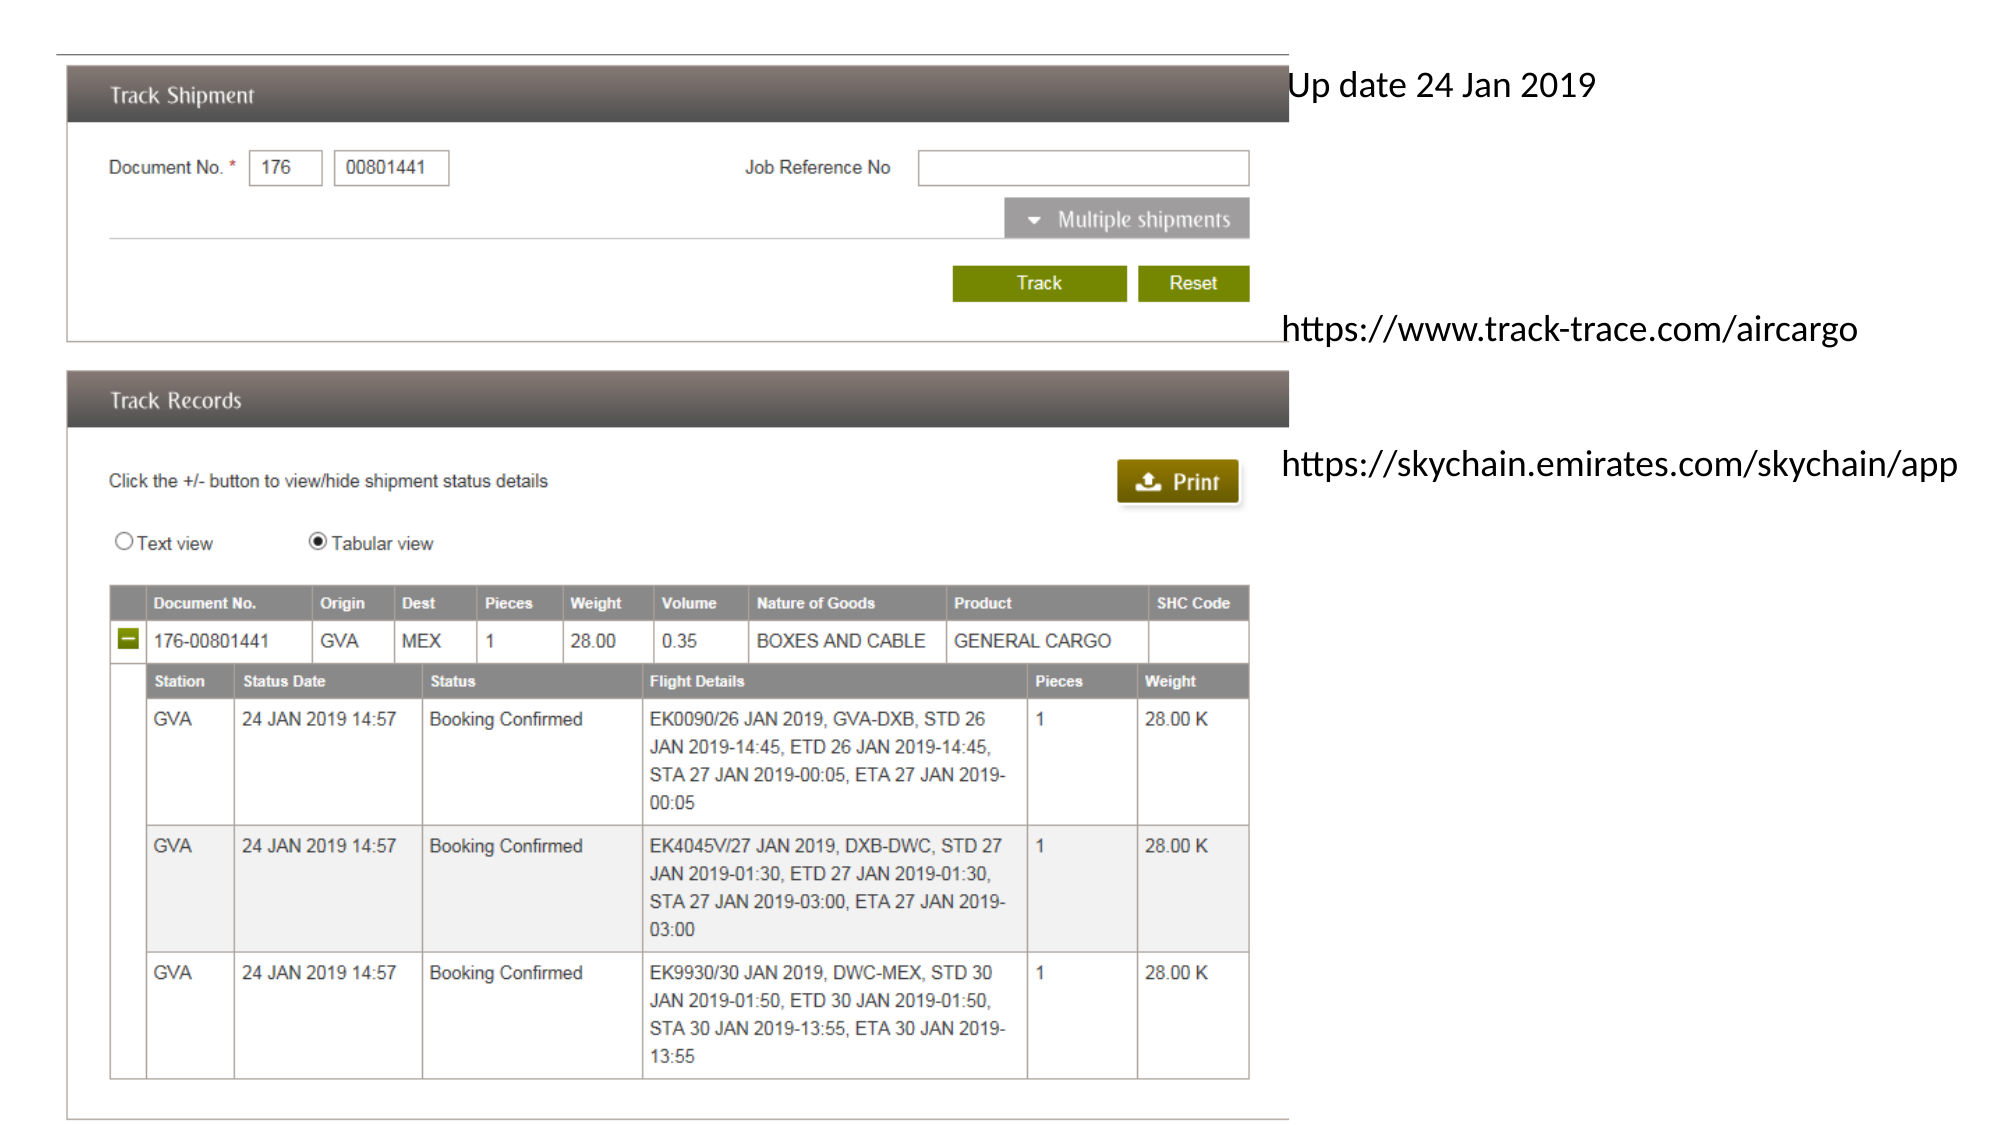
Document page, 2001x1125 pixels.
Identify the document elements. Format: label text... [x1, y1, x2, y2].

text_box Up date 24 Jan 2019 [1272, 53, 1810, 113]
picture [56, 54, 1290, 1125]
text_box https://www.track-trace.com/aircargo https://skychain.emirates.com/skychain/app [1290, 296, 1974, 491]
